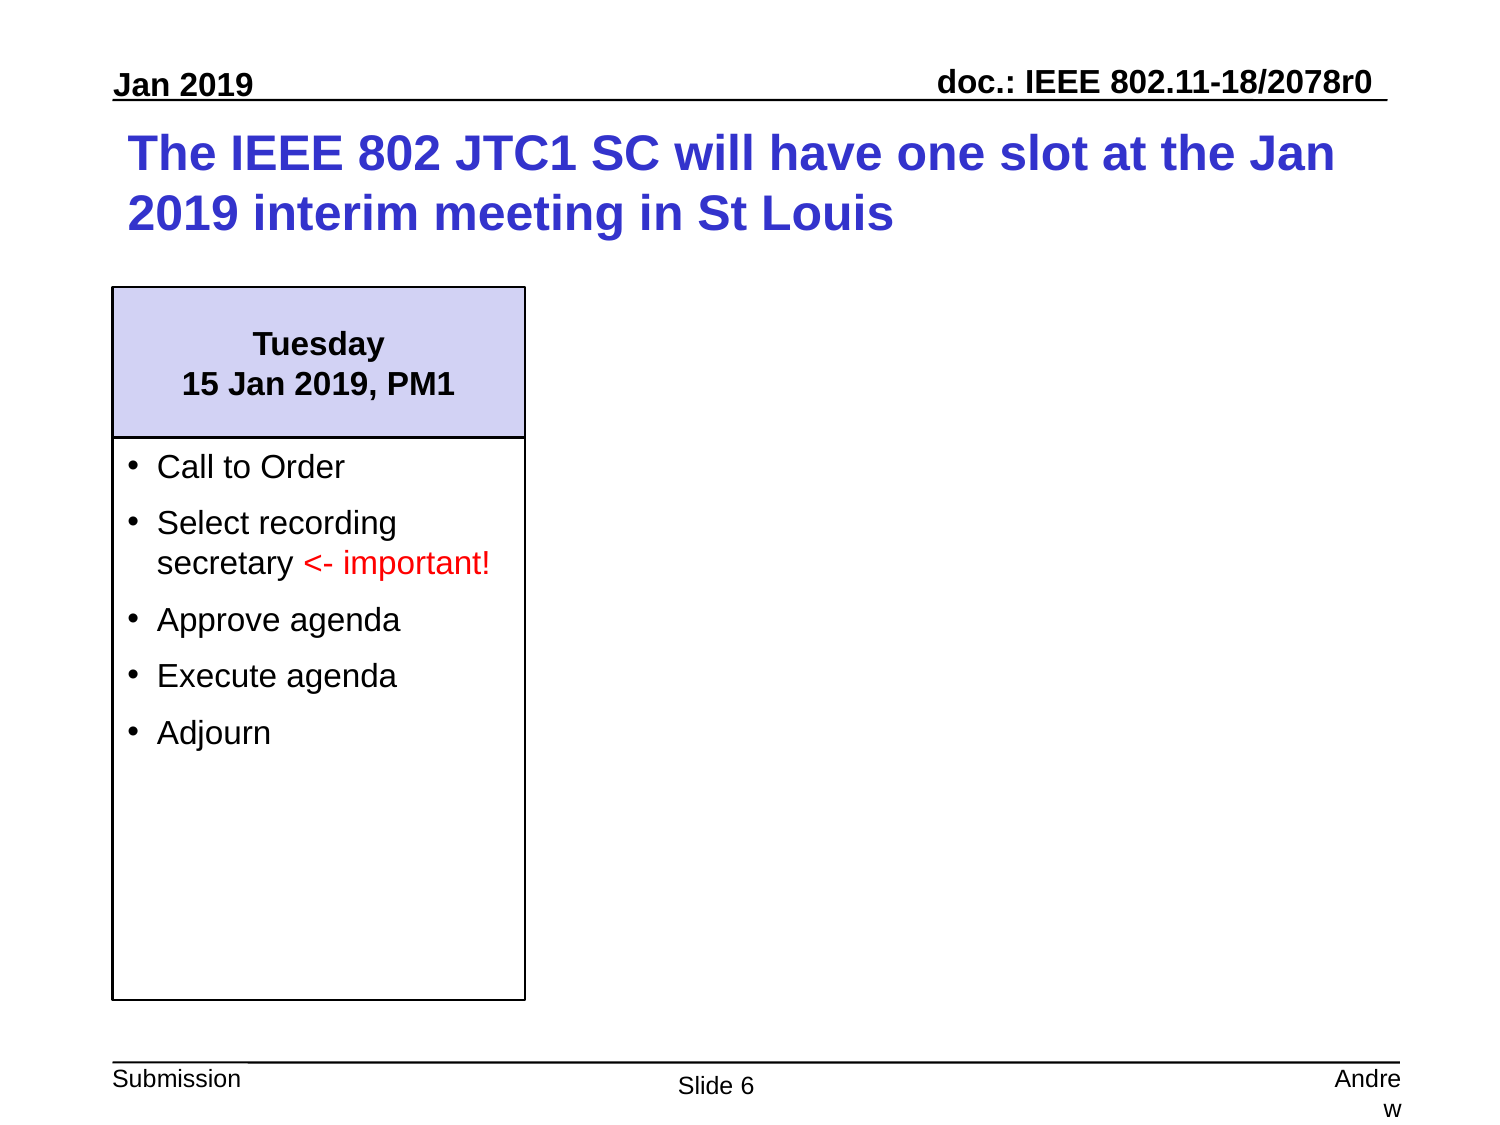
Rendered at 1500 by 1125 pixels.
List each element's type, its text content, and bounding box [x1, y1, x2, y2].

title The IEEE 802 JTC1 SC will have one slot at the Jan 2019 interim meeting in St Louis [112, 112, 1438, 288]
text_box Slide 6 [663, 1062, 870, 1108]
footer Andrew Myles, Cisco [1320, 1061, 1402, 1093]
text_box Tuesday 15 Jan 2019, PM1 [112, 287, 525, 438]
text_box Call to Order Select recording secretary <- important! Approve agenda Execute agenda Adjourn [112, 438, 525, 1000]
